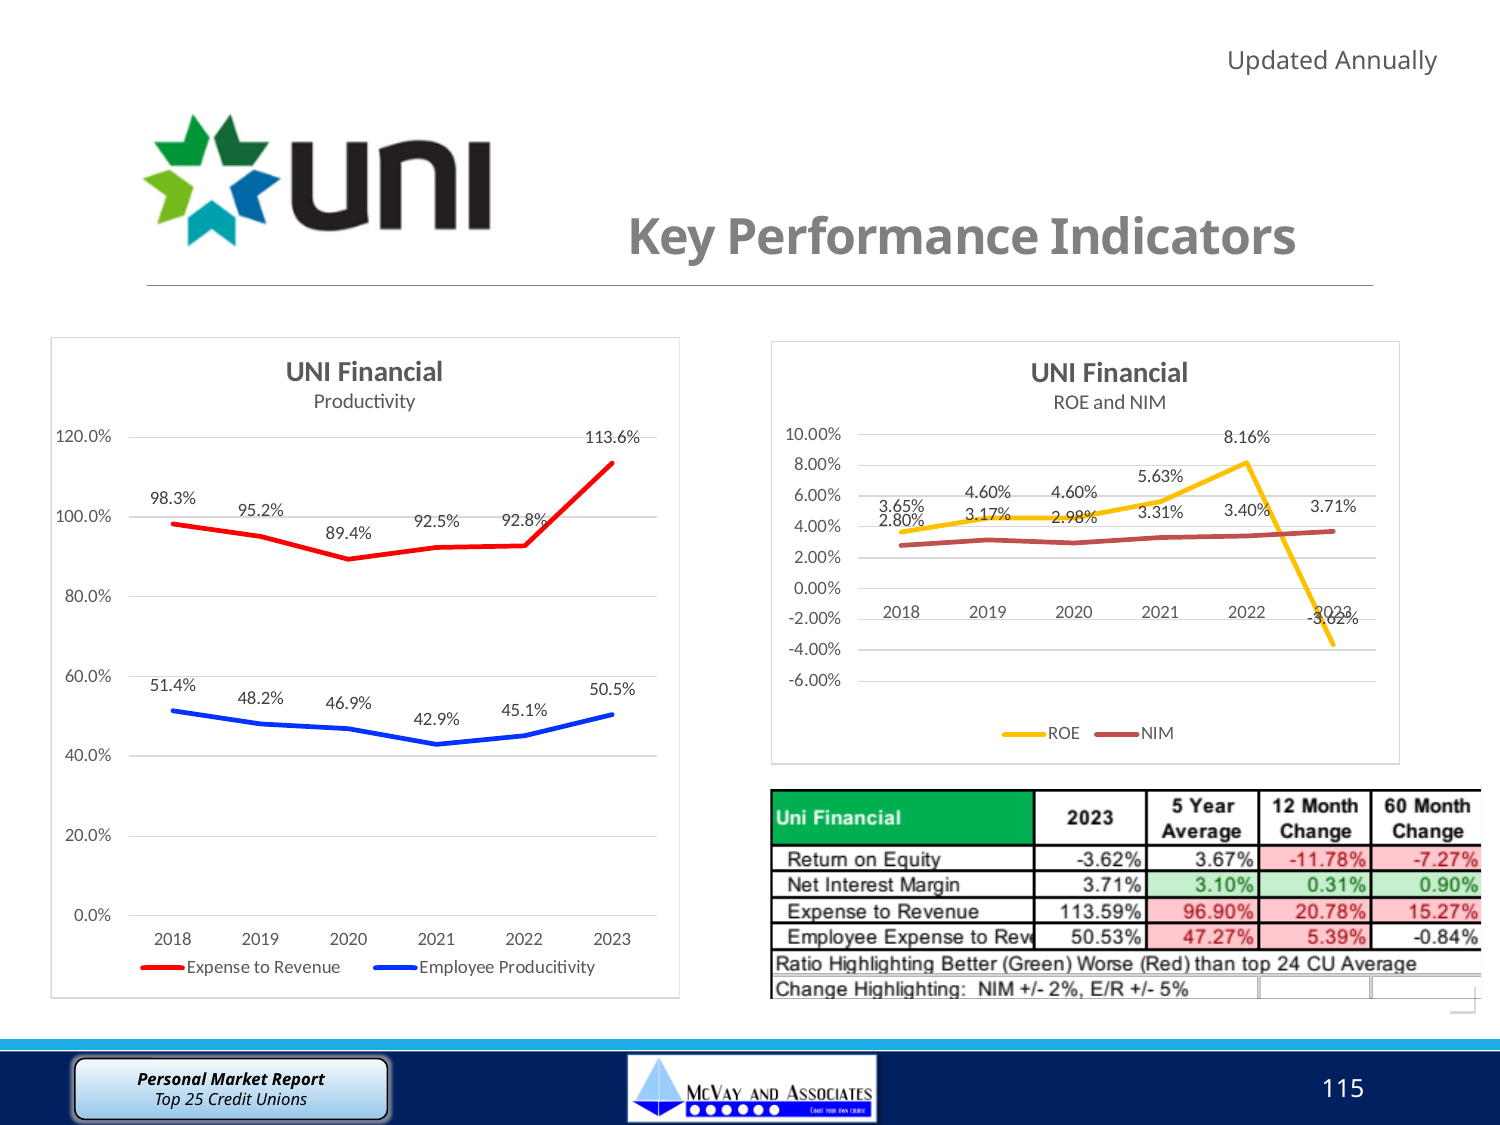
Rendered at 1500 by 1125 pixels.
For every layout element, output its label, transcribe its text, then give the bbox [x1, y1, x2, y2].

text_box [49, 335, 681, 1000]
slide_number 115 [1218, 1059, 1380, 1120]
picture [124, 105, 513, 258]
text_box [769, 339, 1401, 766]
title Key Performance Indicators [612, 33, 1373, 272]
text_box Updated Annually [1212, 37, 1453, 83]
picture [769, 788, 1482, 1000]
